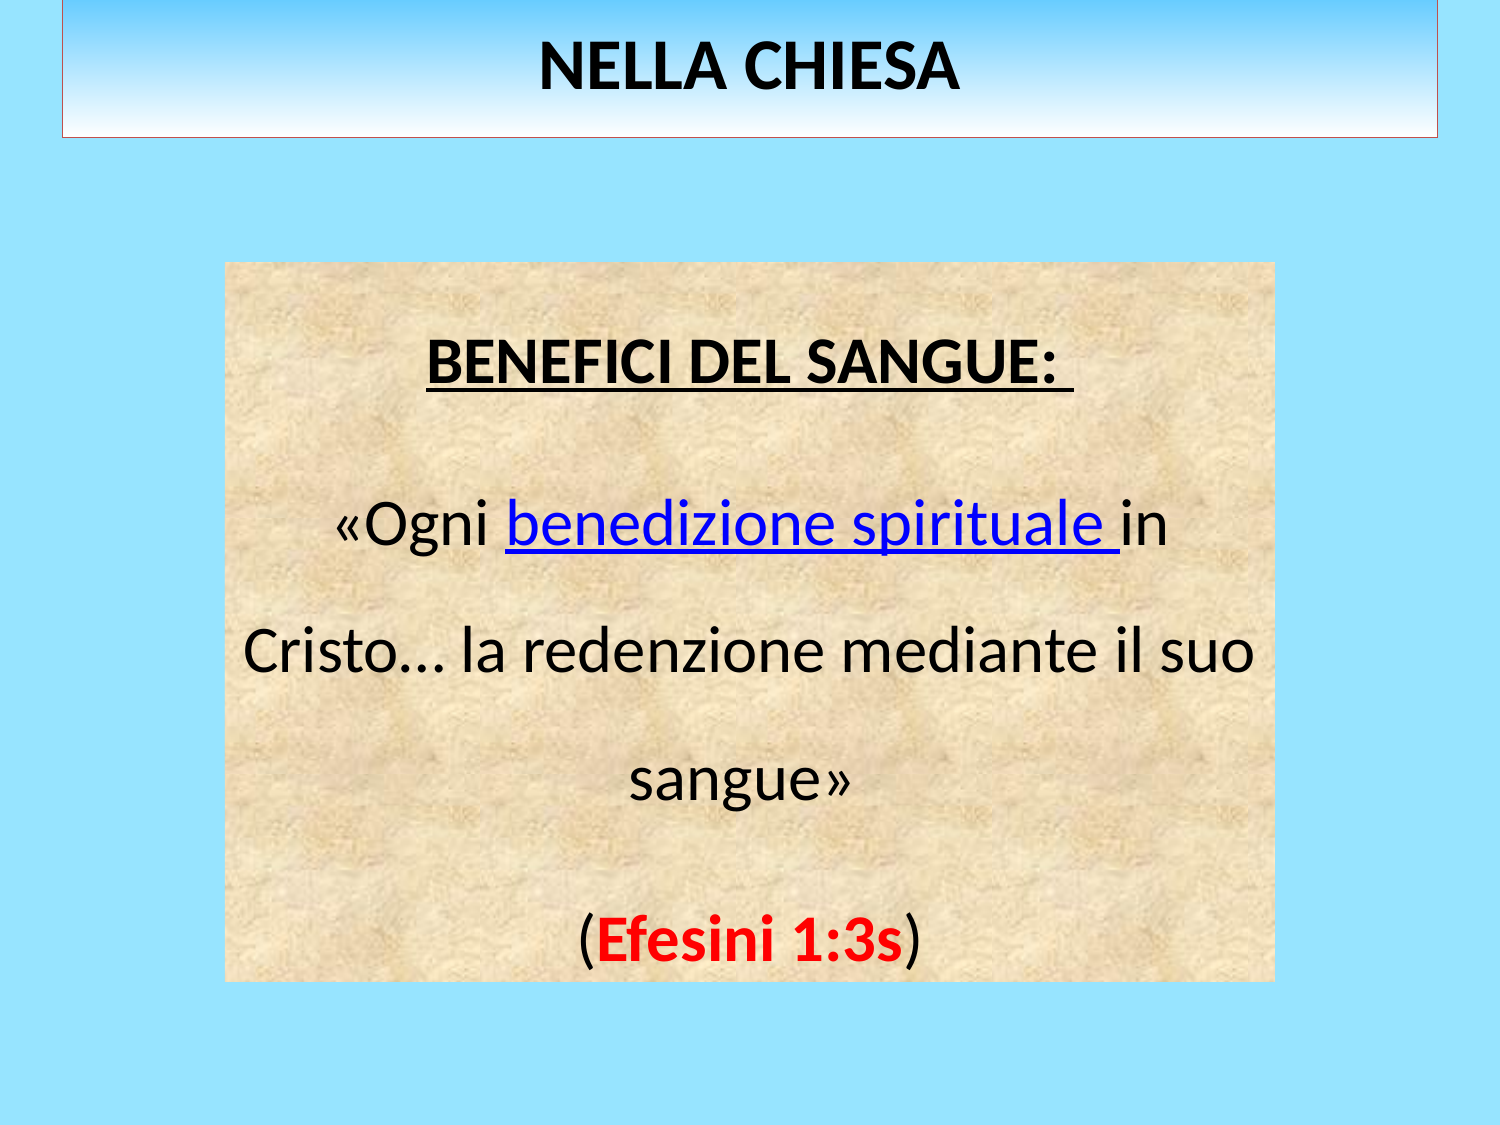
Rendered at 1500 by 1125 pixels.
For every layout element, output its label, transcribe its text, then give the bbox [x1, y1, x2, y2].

text_box BENEFICI DEL SANGUE: «Ogni benedizione spirituale in Cristo… la redenzione mediante il suo sangue» (Efesini 1:3s) [224, 262, 1275, 982]
text_box NELLA CHIESA [62, 0, 1438, 138]
